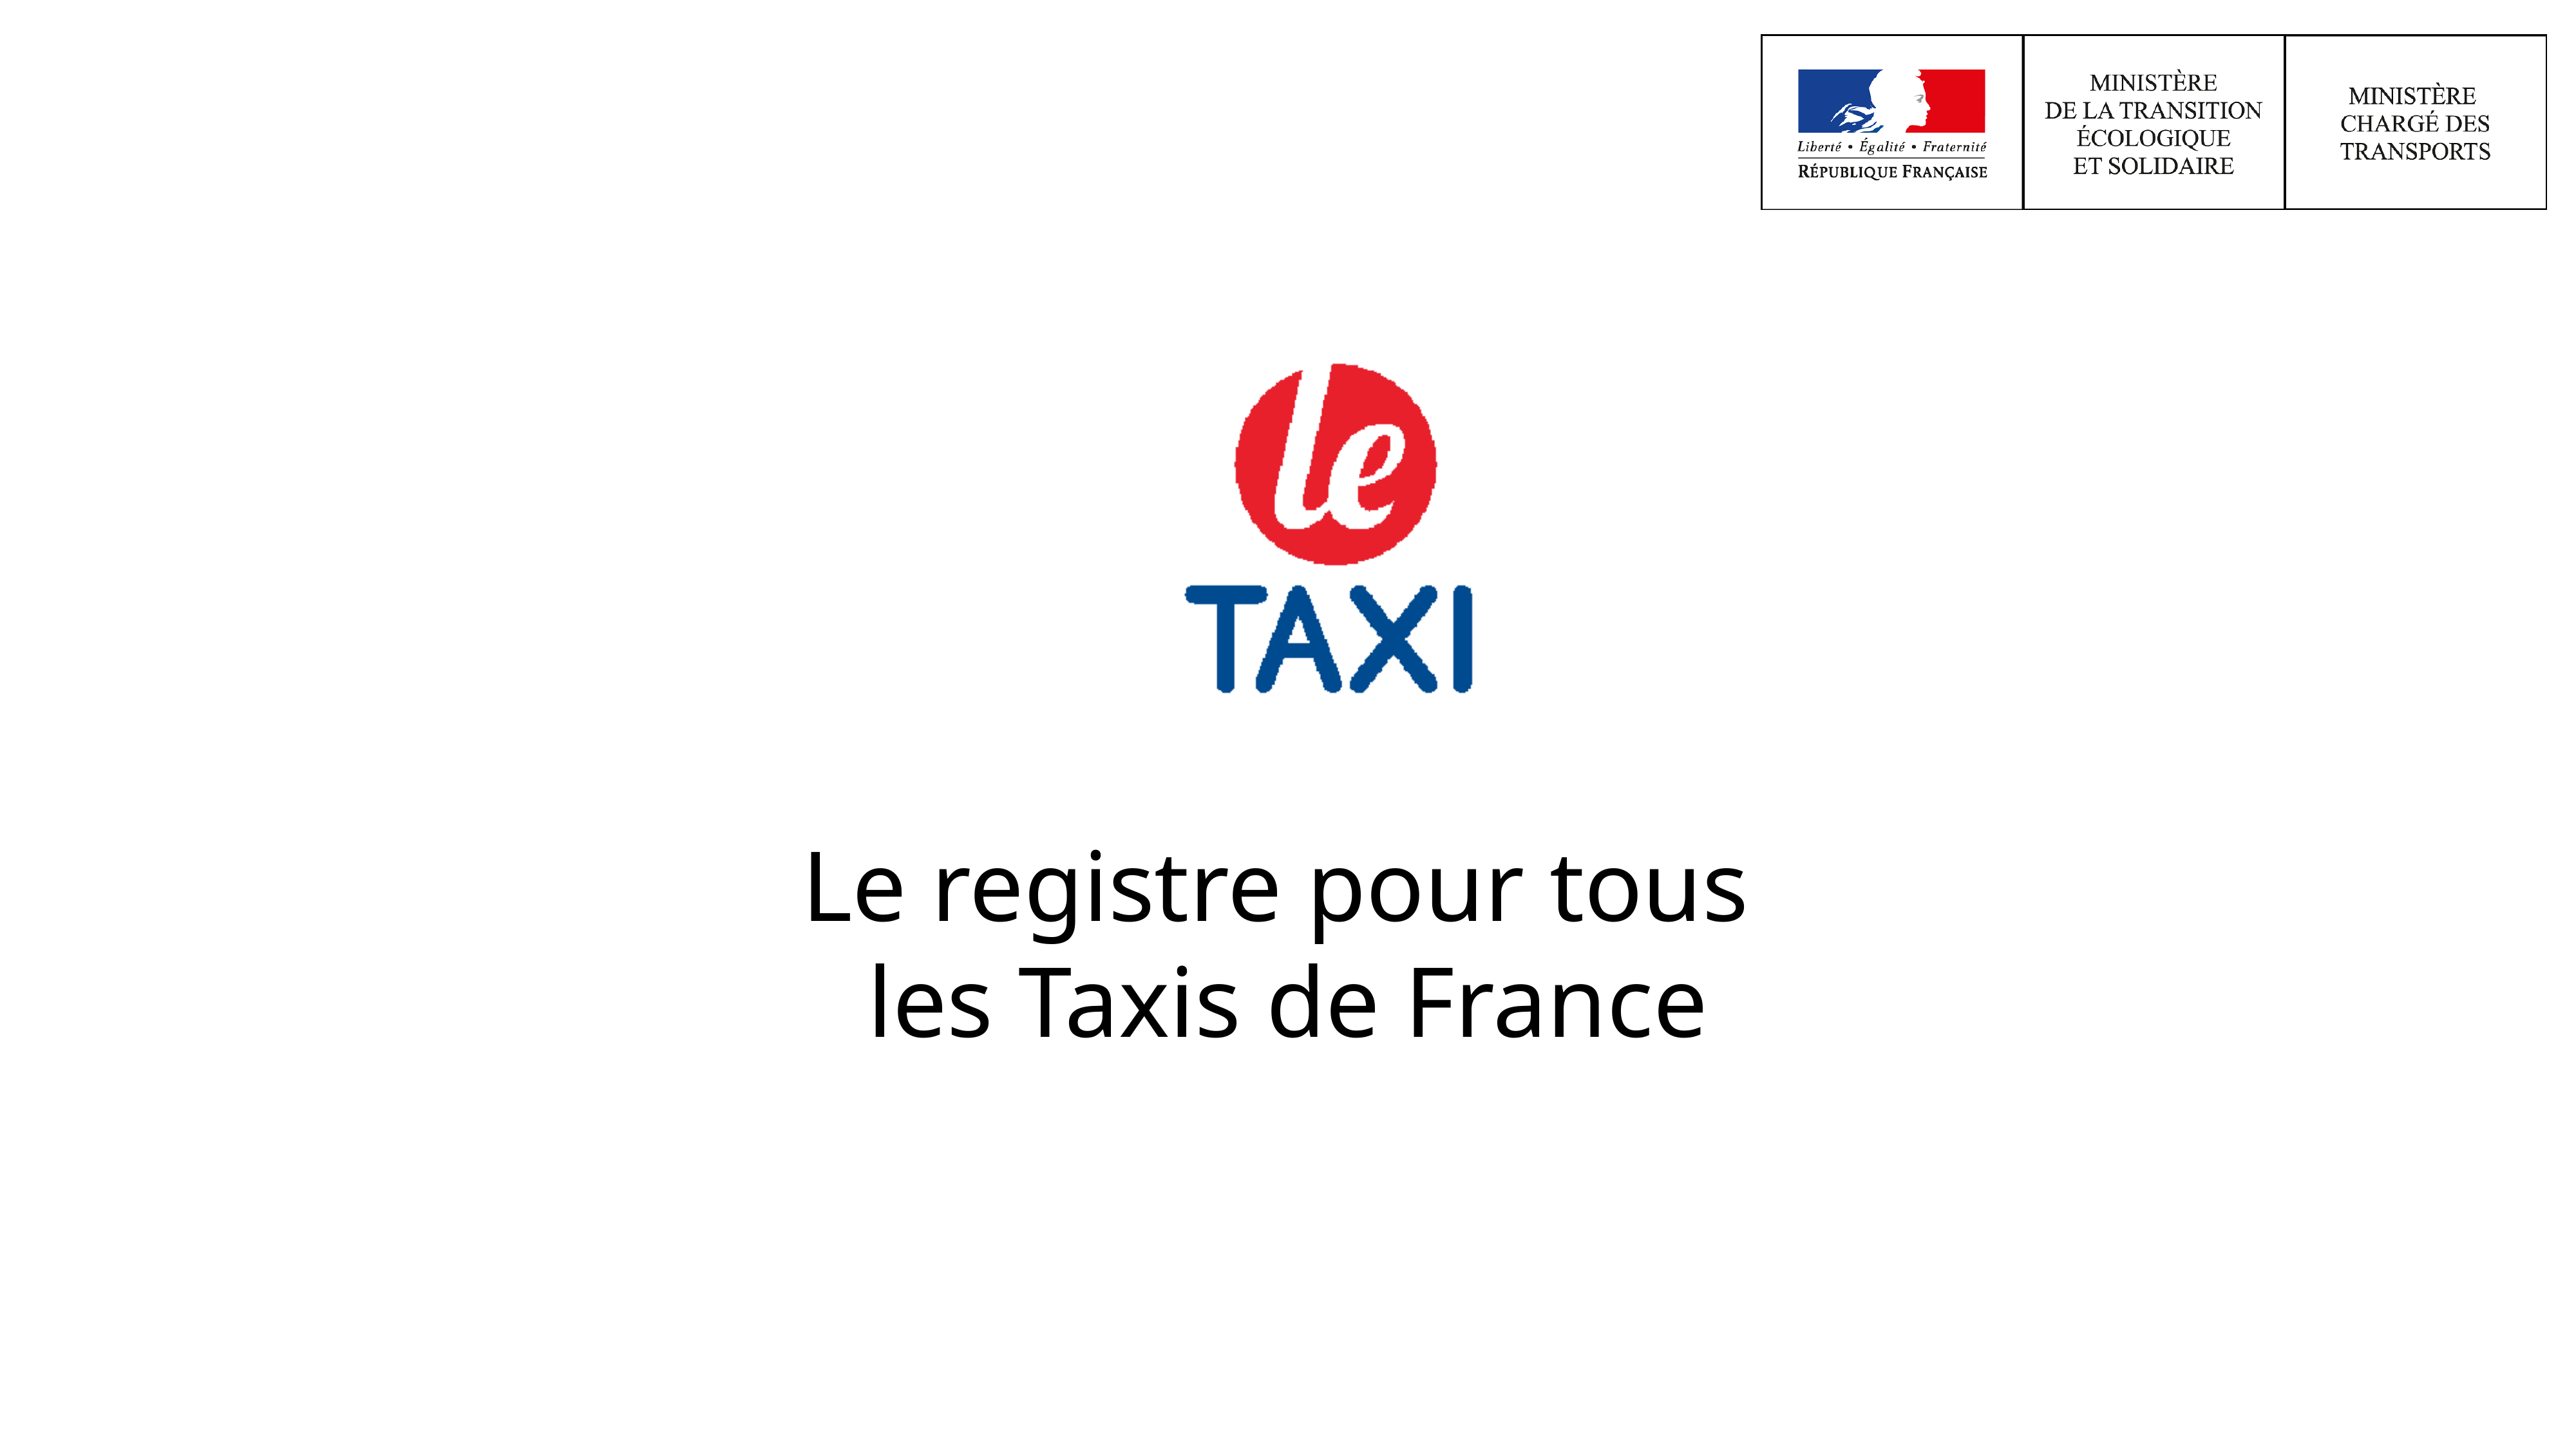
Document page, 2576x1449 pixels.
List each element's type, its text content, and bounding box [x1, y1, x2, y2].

picture [1135, 327, 1542, 734]
picture [1761, 34, 2547, 210]
text_box Le registre pour tous les Taxis de France [113, 815, 2463, 1000]
